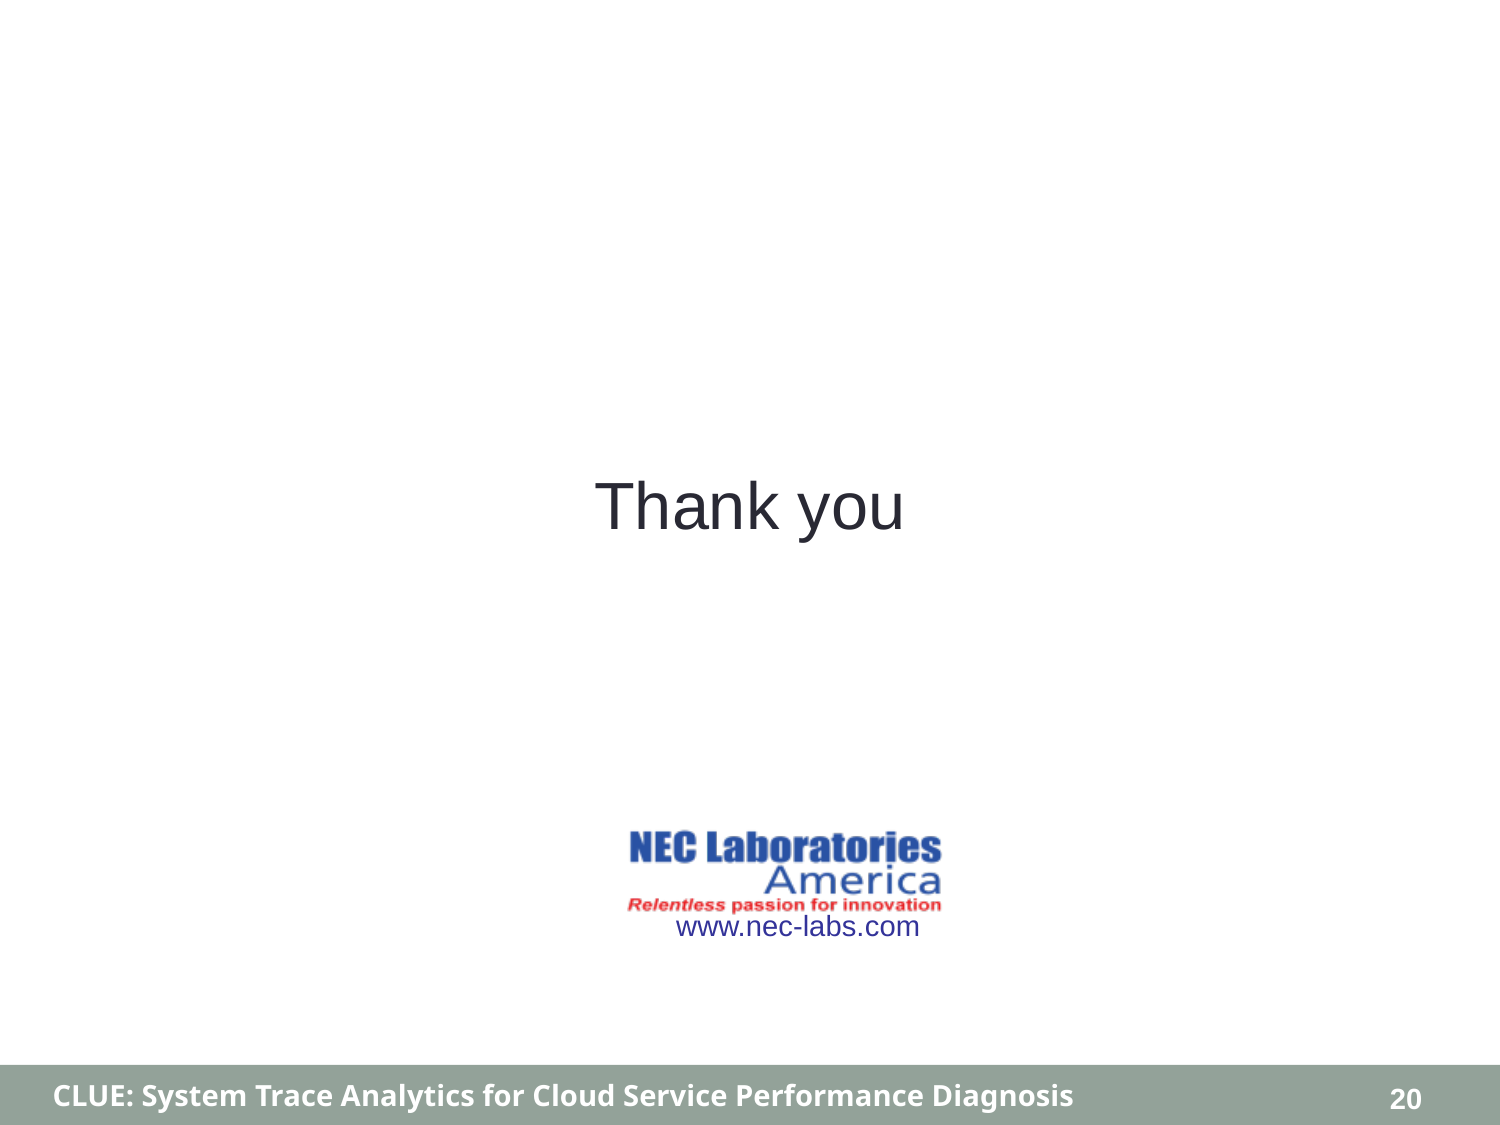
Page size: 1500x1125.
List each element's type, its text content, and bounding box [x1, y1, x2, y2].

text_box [623, 827, 951, 951]
slide_number 20 [1374, 1071, 1463, 1125]
list Thank you [75, 174, 1425, 1050]
